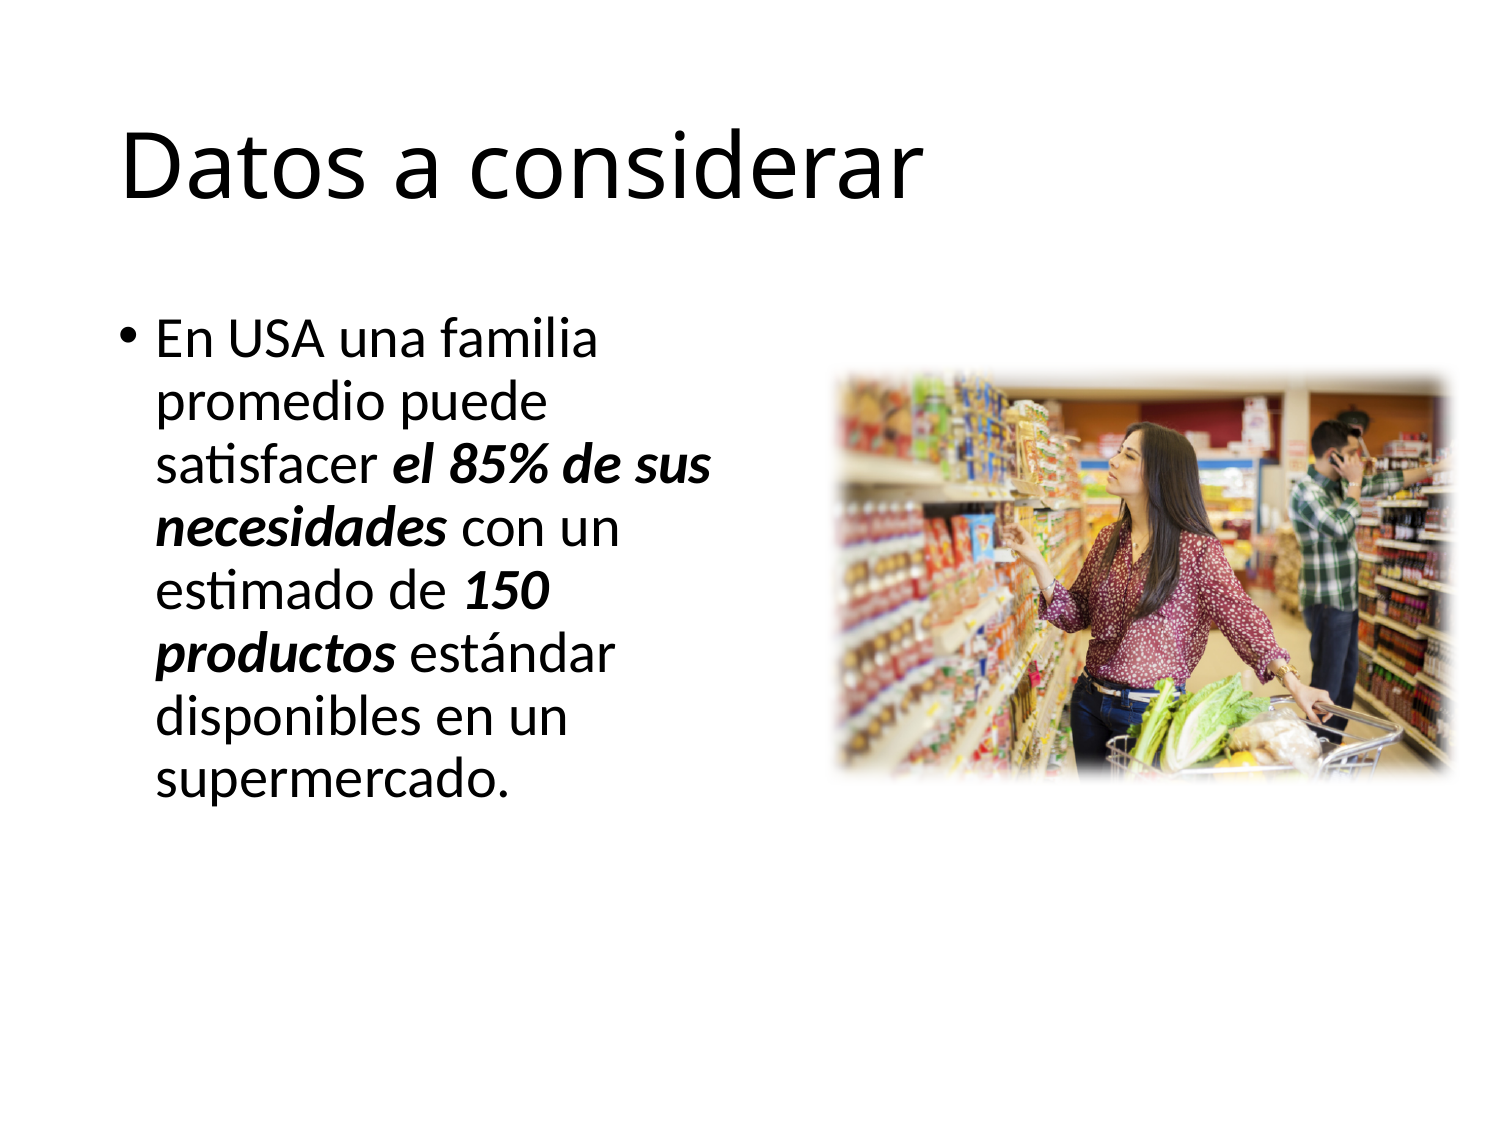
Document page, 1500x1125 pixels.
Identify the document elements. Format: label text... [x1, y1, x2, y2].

title Datos a considerar [103, 59, 1397, 278]
list En USA una familia promedio puede satisfacer el 85% de sus necesidades con un estimado de 150 productos estándar disponibles en un supermercado. [103, 299, 741, 1014]
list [824, 362, 1460, 786]
